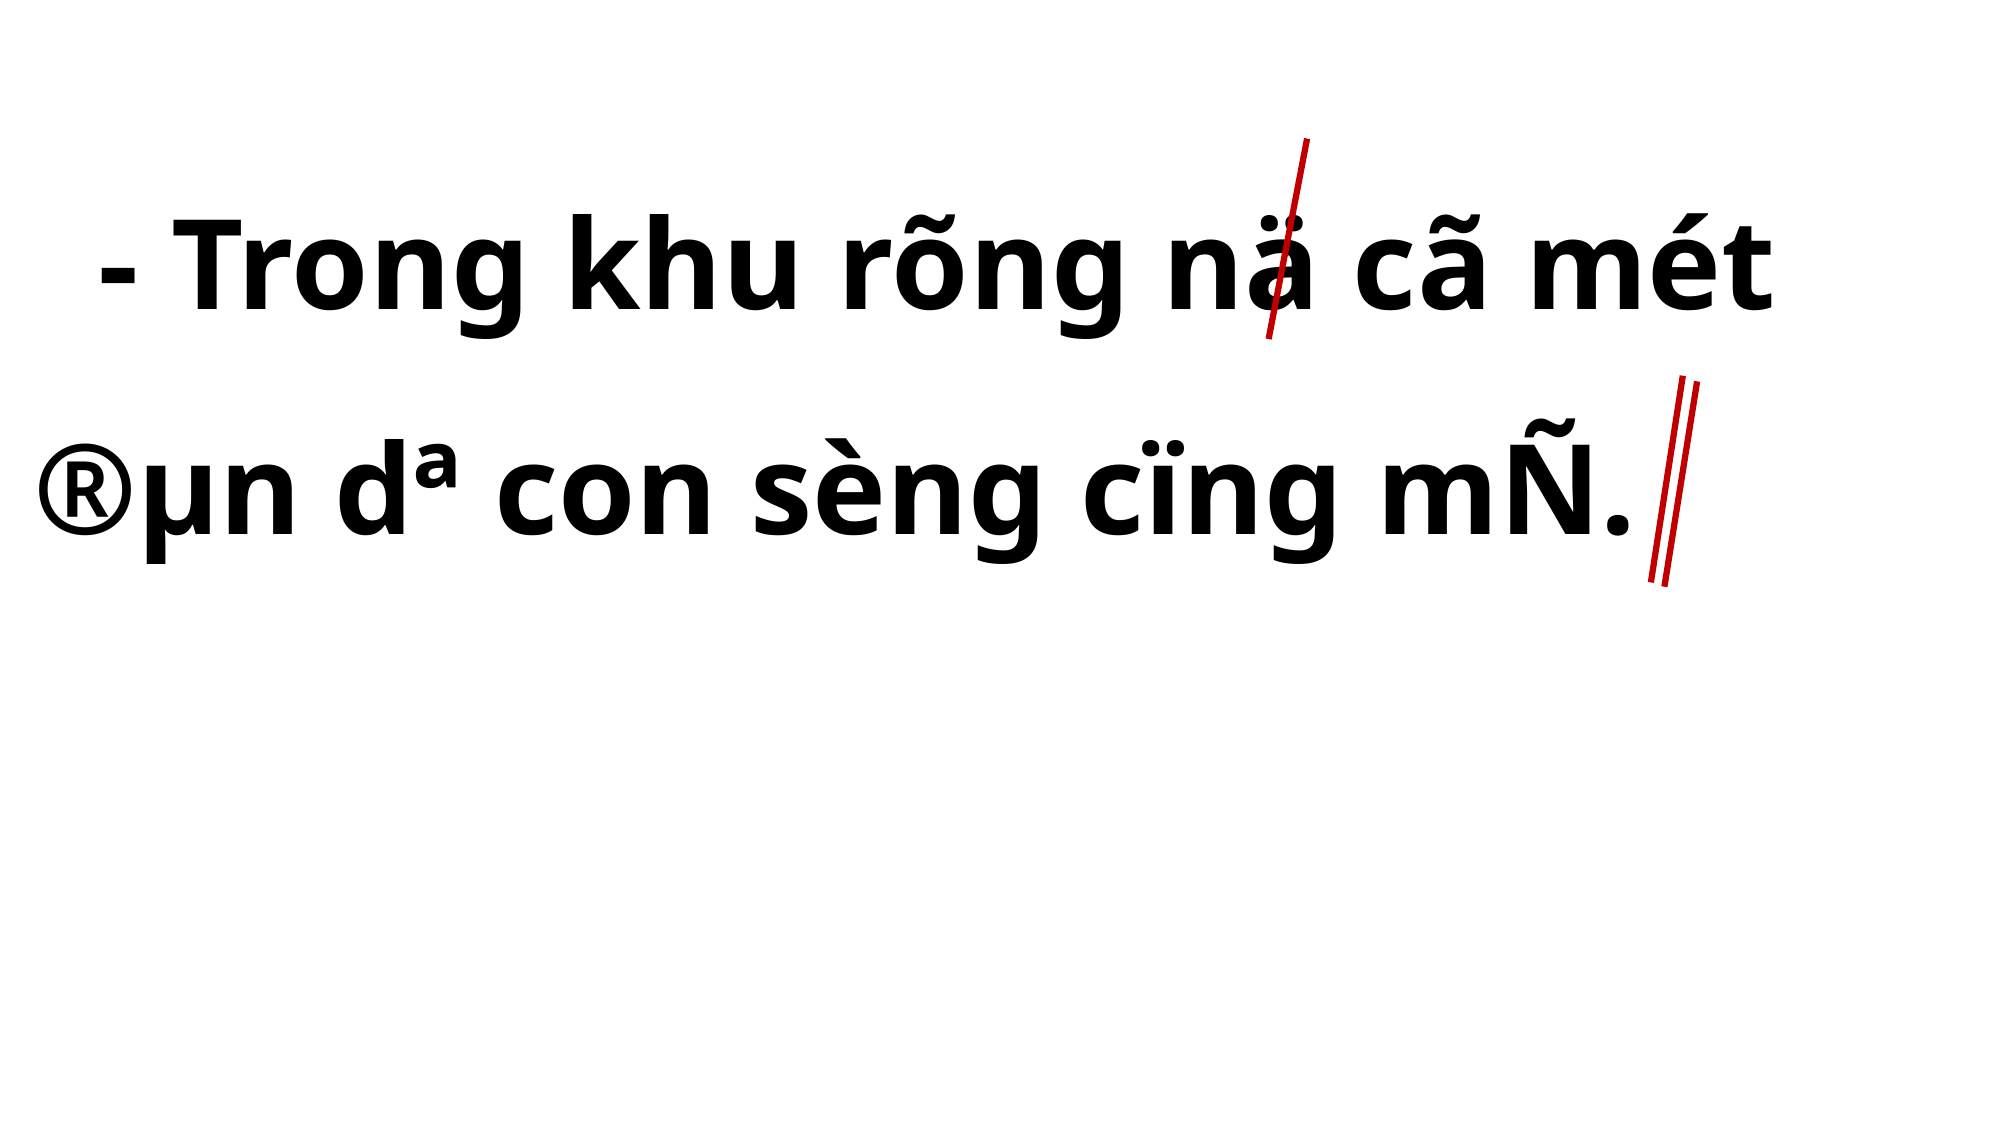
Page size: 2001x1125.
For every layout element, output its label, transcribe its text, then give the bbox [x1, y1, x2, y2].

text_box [1268, 138, 1308, 340]
text_box - Trong khu rõng nä cã mét ®µn dª con sèng cïng mÑ. [18, 101, 2000, 567]
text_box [1664, 381, 1698, 587]
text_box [1650, 375, 1683, 583]
